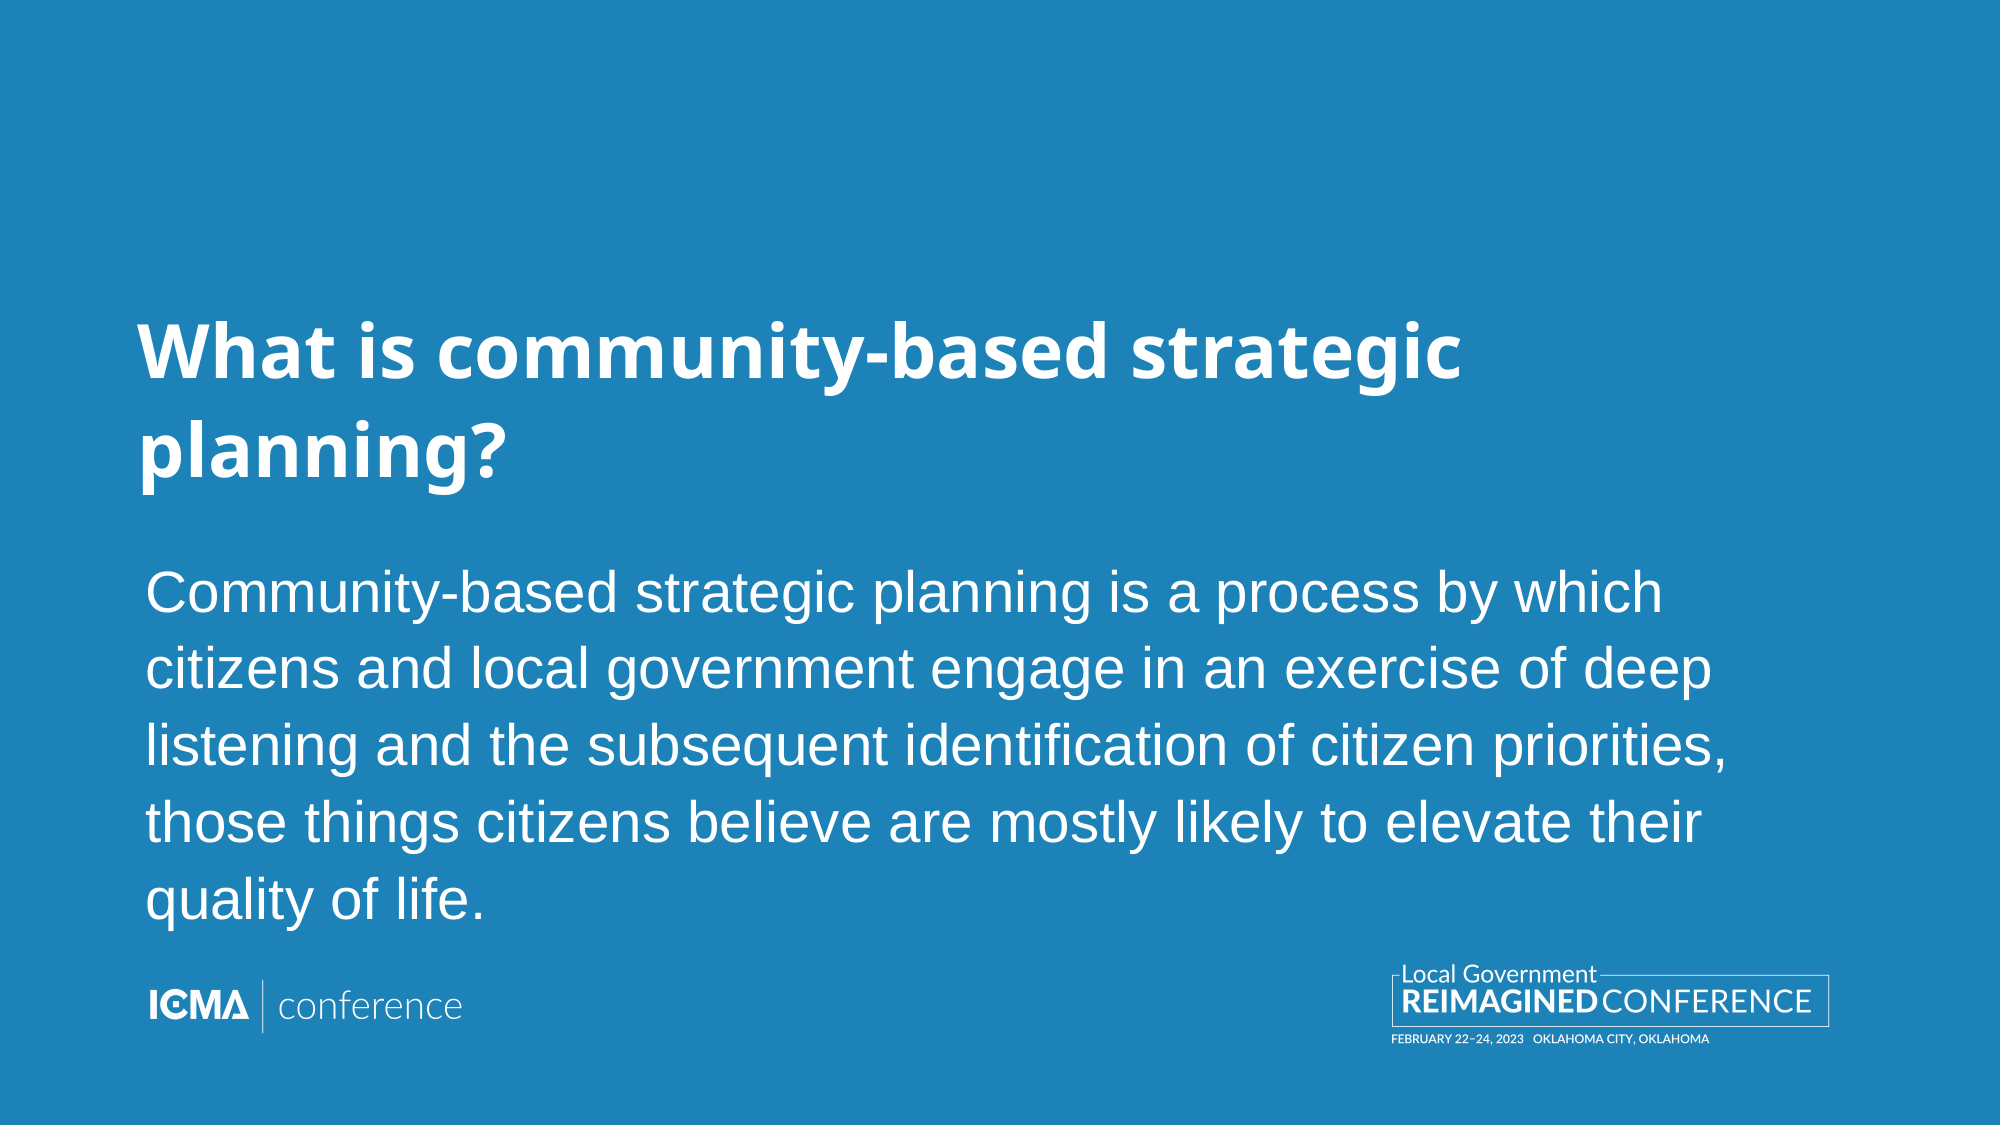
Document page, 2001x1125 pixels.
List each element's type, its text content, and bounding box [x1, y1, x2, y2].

picture [1370, 944, 1850, 1070]
list Community-based strategic planning is a process by which citizens and local government engage in an exercise of deep listening and the subsequent identification of citizen priorities, those things citizens believe are mostly likely to elevate their quality of life. [145, 546, 1820, 772]
picture [150, 974, 465, 1039]
title What is community-based strategic planning? [137, 222, 1812, 493]
